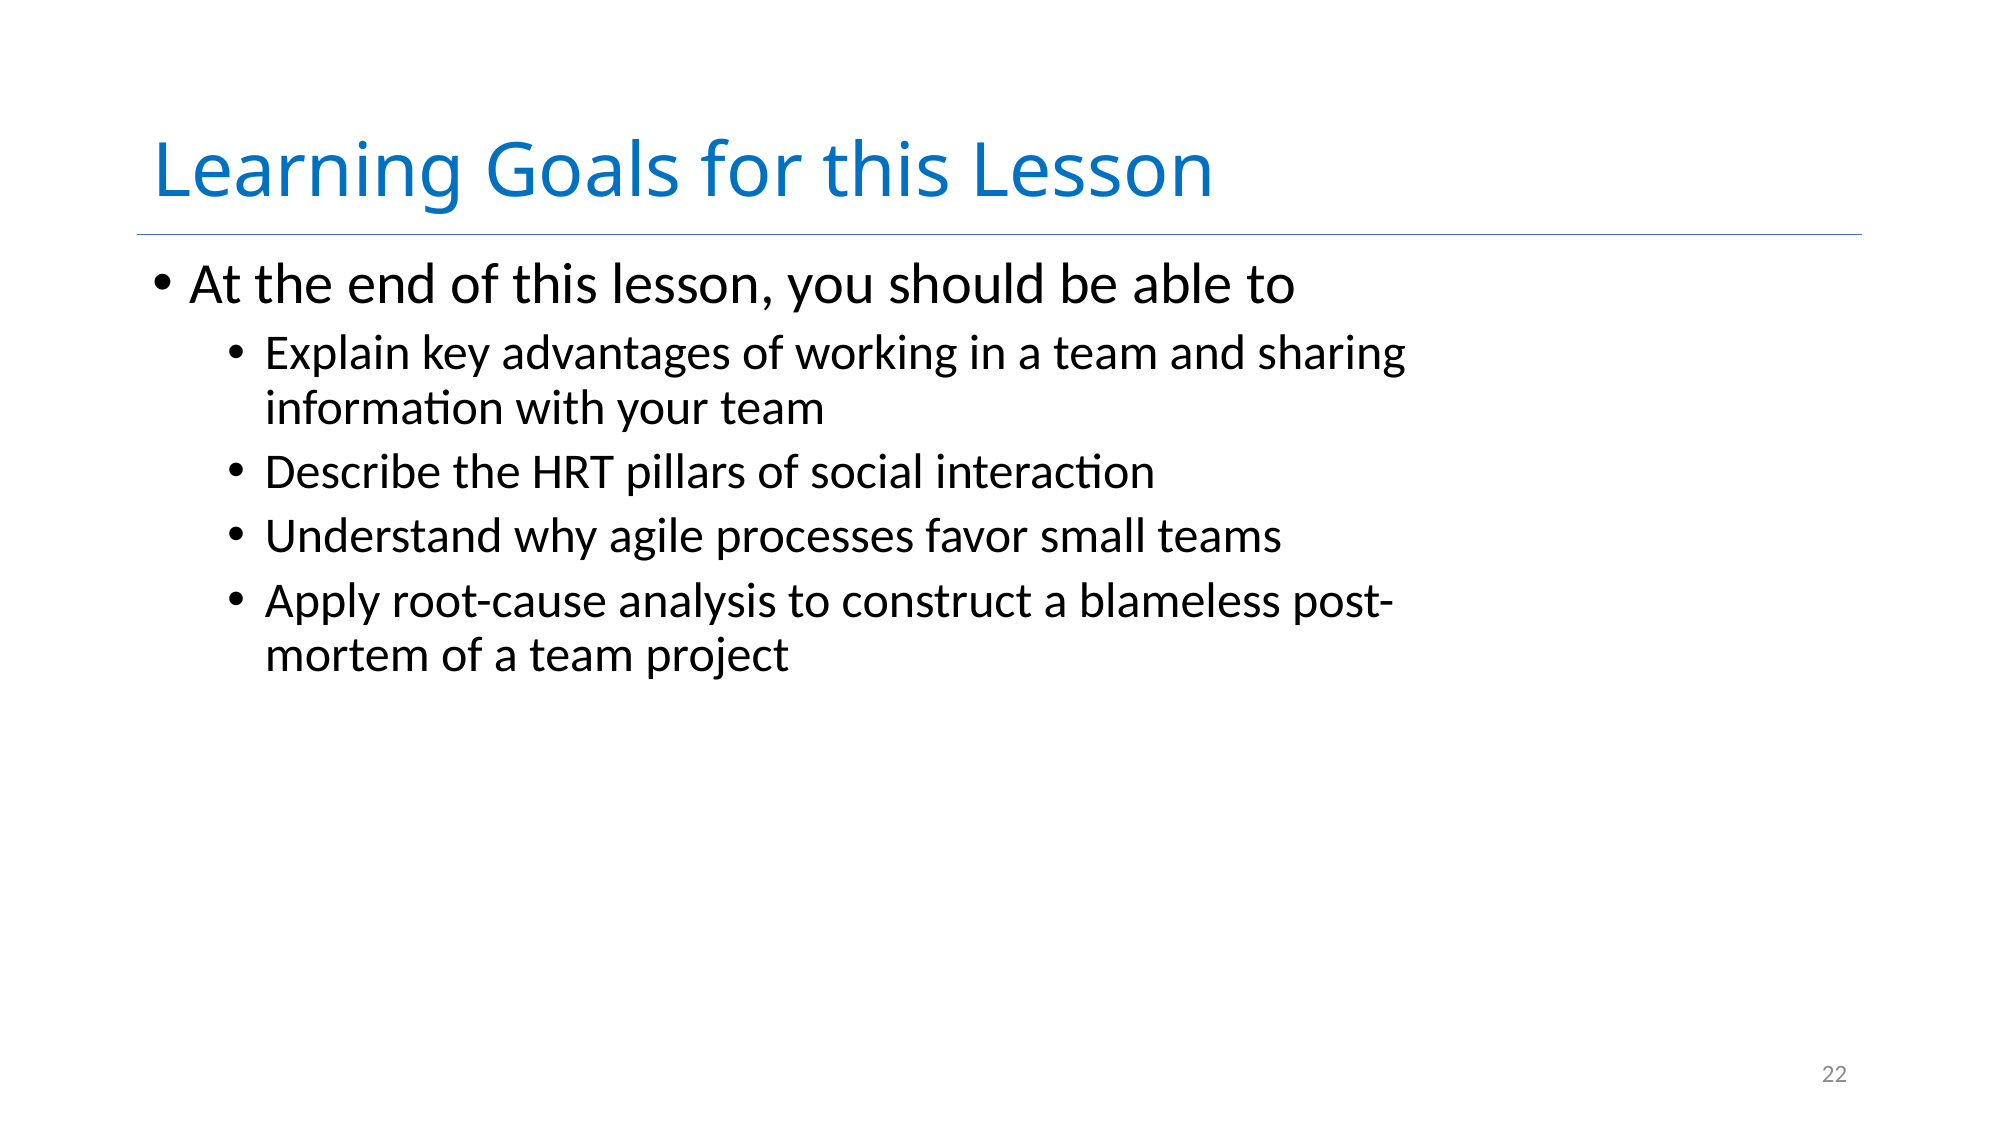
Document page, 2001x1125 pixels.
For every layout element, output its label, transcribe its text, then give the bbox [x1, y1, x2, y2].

slide_number 22 [1412, 1042, 1863, 1103]
title Learning Goals for this Lesson [137, 3, 1863, 221]
list At the end of this lesson, you should be able to Explain key advantages of working in a team and sharing information with your team Describe the HRT pillars of social interaction Understand why agile processes favor small teams Apply root-cause analysis to construct a blameless post-mortem of a team project [137, 246, 1432, 960]
